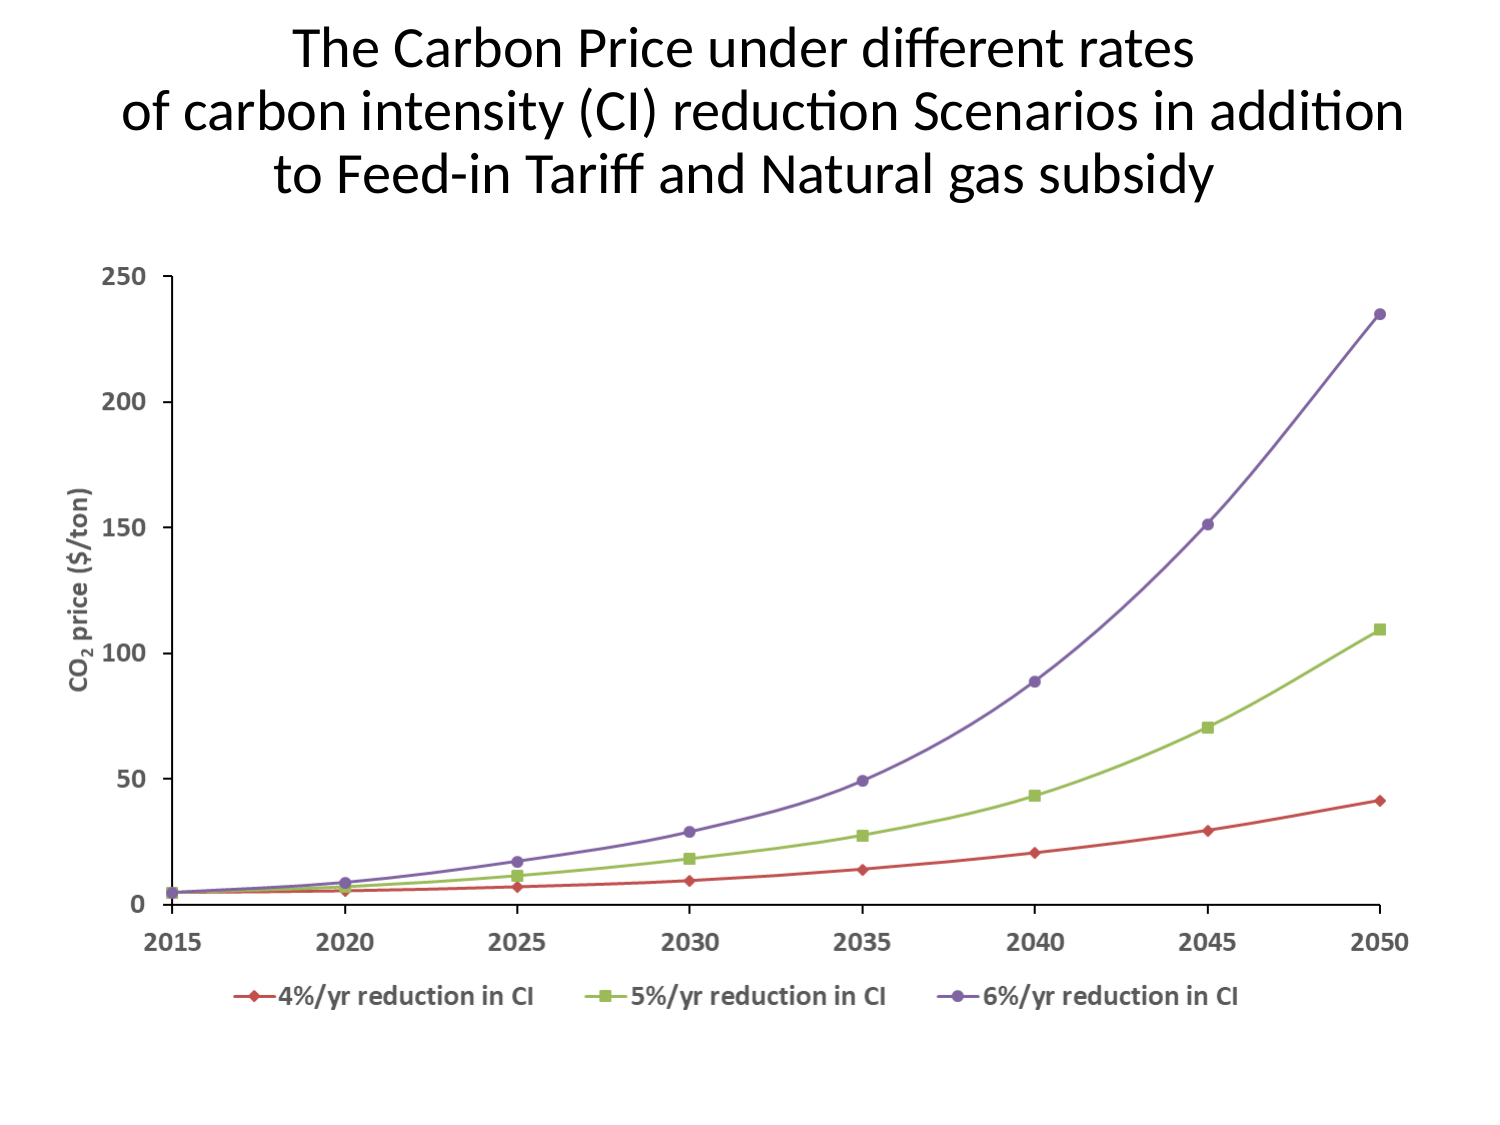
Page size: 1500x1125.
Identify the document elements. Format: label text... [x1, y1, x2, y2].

title The Carbon Price under different rates of carbon intensity (CI) reduction Scenarios in addition to Feed-in Tariff and Natural gas subsidy [56, 0, 1432, 223]
picture [33, 247, 1432, 1033]
